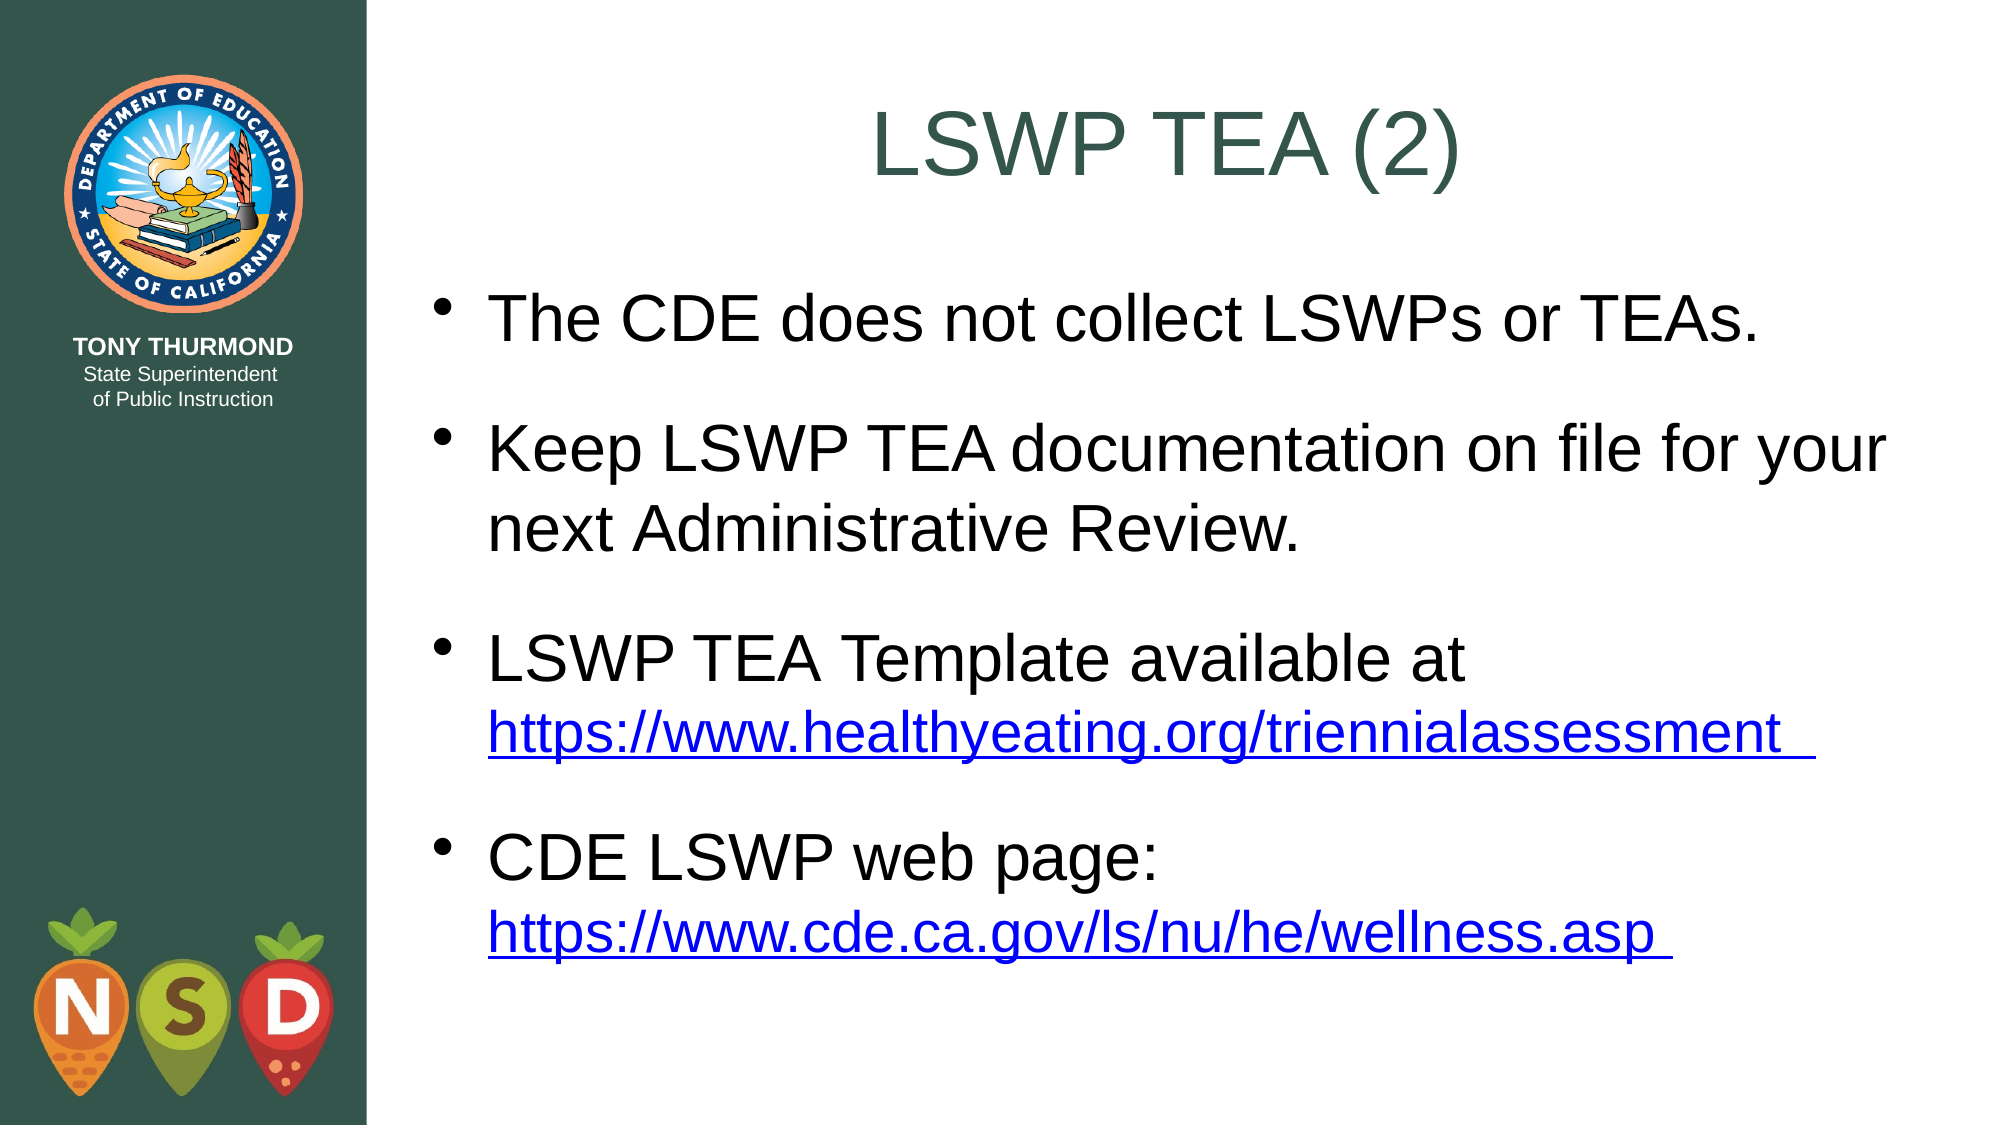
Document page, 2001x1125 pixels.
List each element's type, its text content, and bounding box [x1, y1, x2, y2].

picture [13, 892, 354, 1108]
title LSWP TEA (2) [416, 45, 1917, 233]
list The CDE does not collect LSWPs or TEAs. Keep LSWP TEA documentation on file for your next Administrative Review. LSWP TEA Template available at https://www.healthyeating.org/triennialassessment CDE LSWP web page: https://www.cde.ca.gov/ls/nu/he/wellness.asp [416, 267, 1917, 997]
picture [64, 74, 303, 313]
